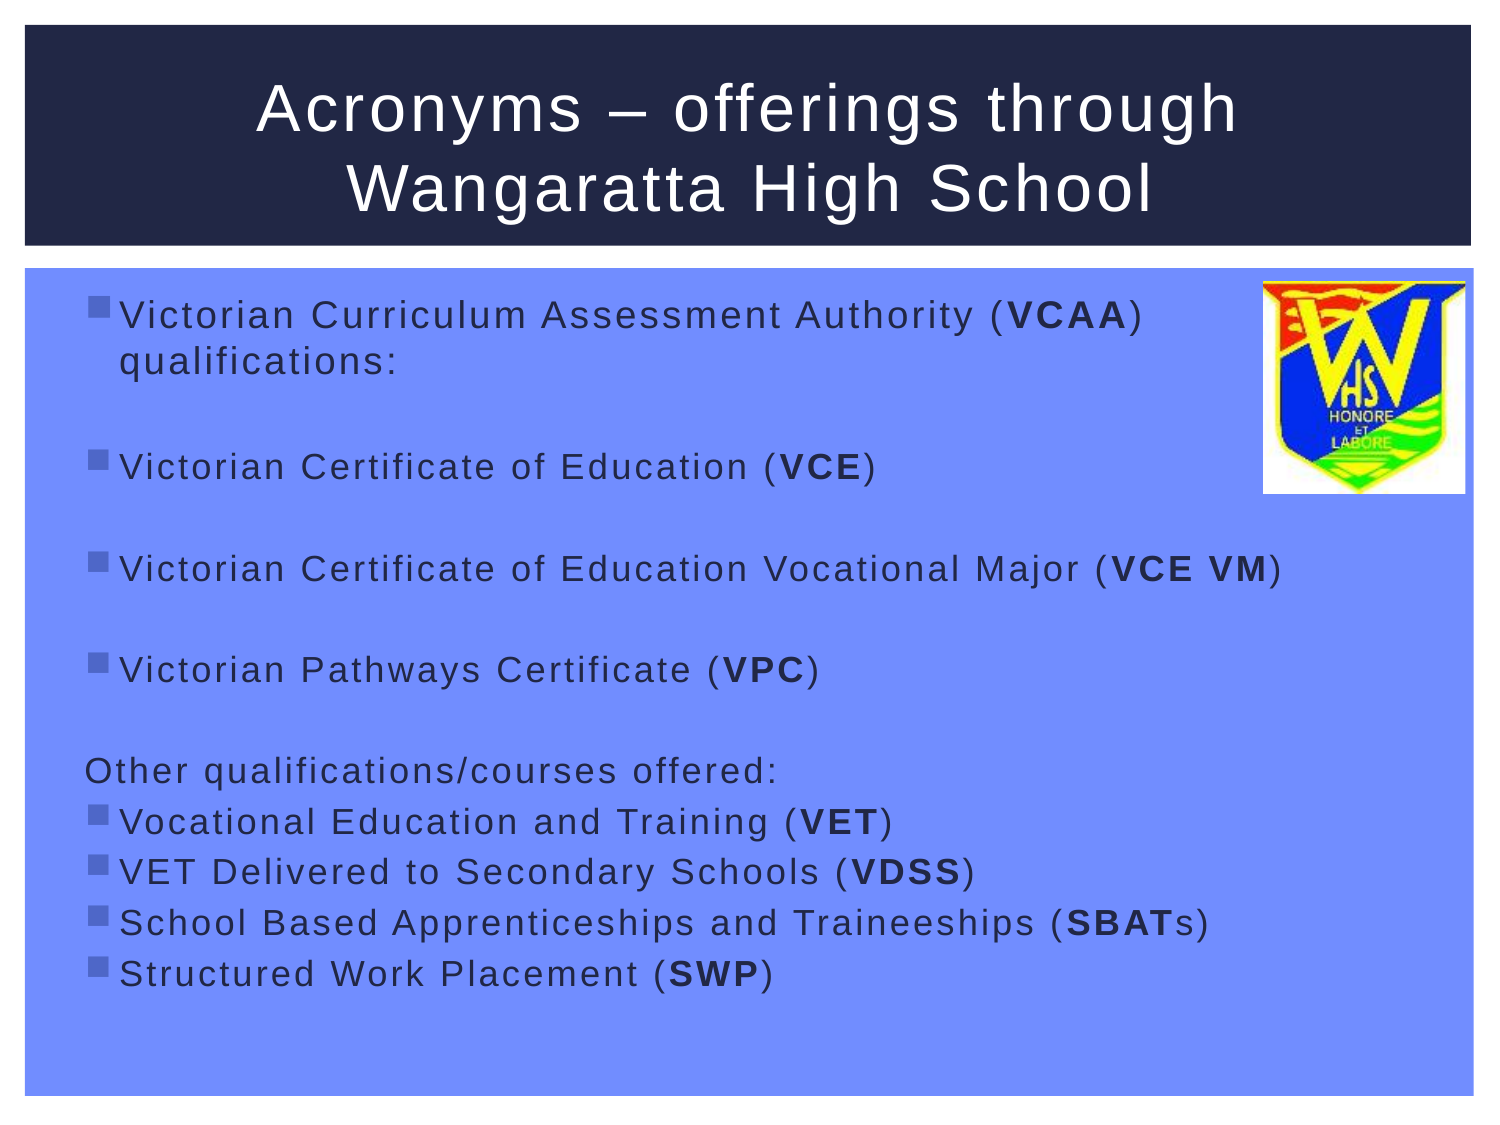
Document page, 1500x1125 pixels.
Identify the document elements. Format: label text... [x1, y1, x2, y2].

title Acronyms – offerings through Wangaratta High School [62, 58, 1438, 232]
list Victorian Curriculum Assessment Authority (VCAA) qualifications: Victorian Certificate of Education (VCE) Victorian Certificate of Education Vocational Major (VCE VM) Victorian Pathways Certificate (VPC) Other qualifications/courses offered: Vocational Education and Training (VET) VET Delivered to Secondary Schools (VDSS) School Based Apprenticeships and Traineeships (SBATs) Structured Work Placement (SWP) [62, 281, 1442, 1005]
picture [1262, 281, 1466, 495]
